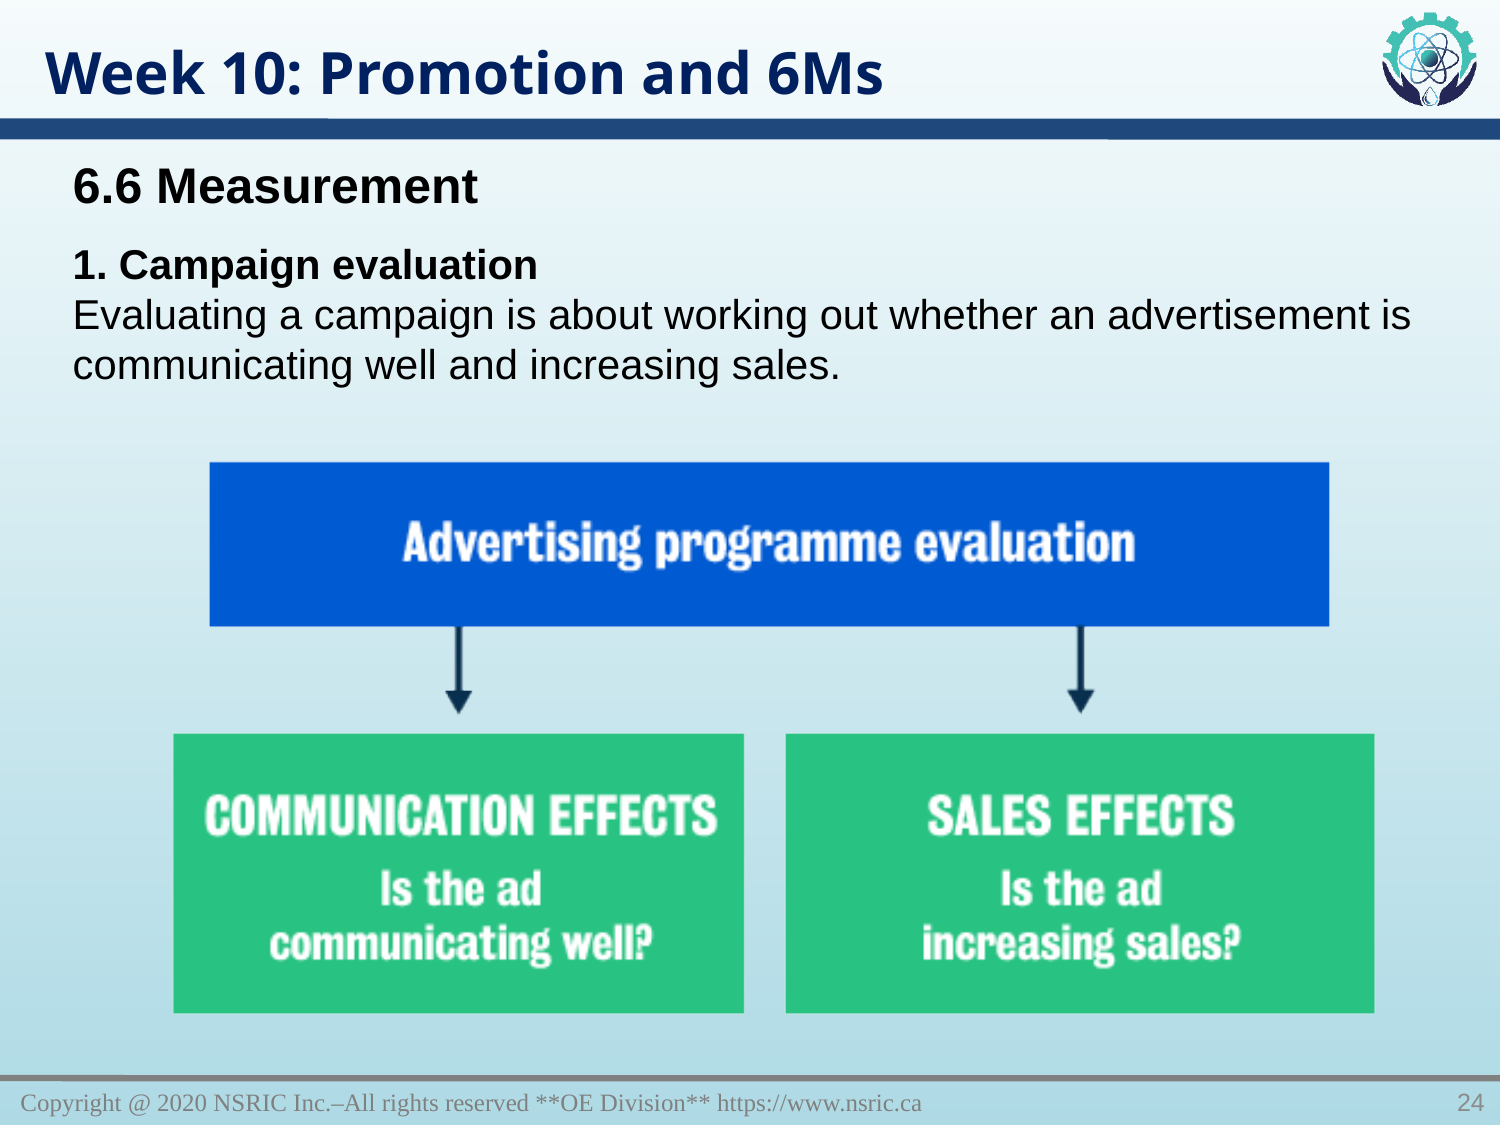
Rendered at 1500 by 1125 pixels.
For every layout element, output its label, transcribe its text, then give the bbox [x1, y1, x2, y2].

text_box Week 10: Promotion and 6Ms [30, 28, 1344, 114]
slide_number 24 [1289, 1078, 1500, 1125]
picture [135, 433, 1421, 1063]
footer Copyright @ 2020 NSRIC Inc.–All rights reserved **OE Division** https://www.nsric.ca [5, 1078, 1247, 1125]
picture [1380, 12, 1477, 107]
text_box 1. Campaign evaluation Evaluating a campaign is about working out whether an advertisement is communicating well and increasing sales. [57, 230, 1449, 696]
text_box 6.6 Measurement [57, 145, 1431, 221]
